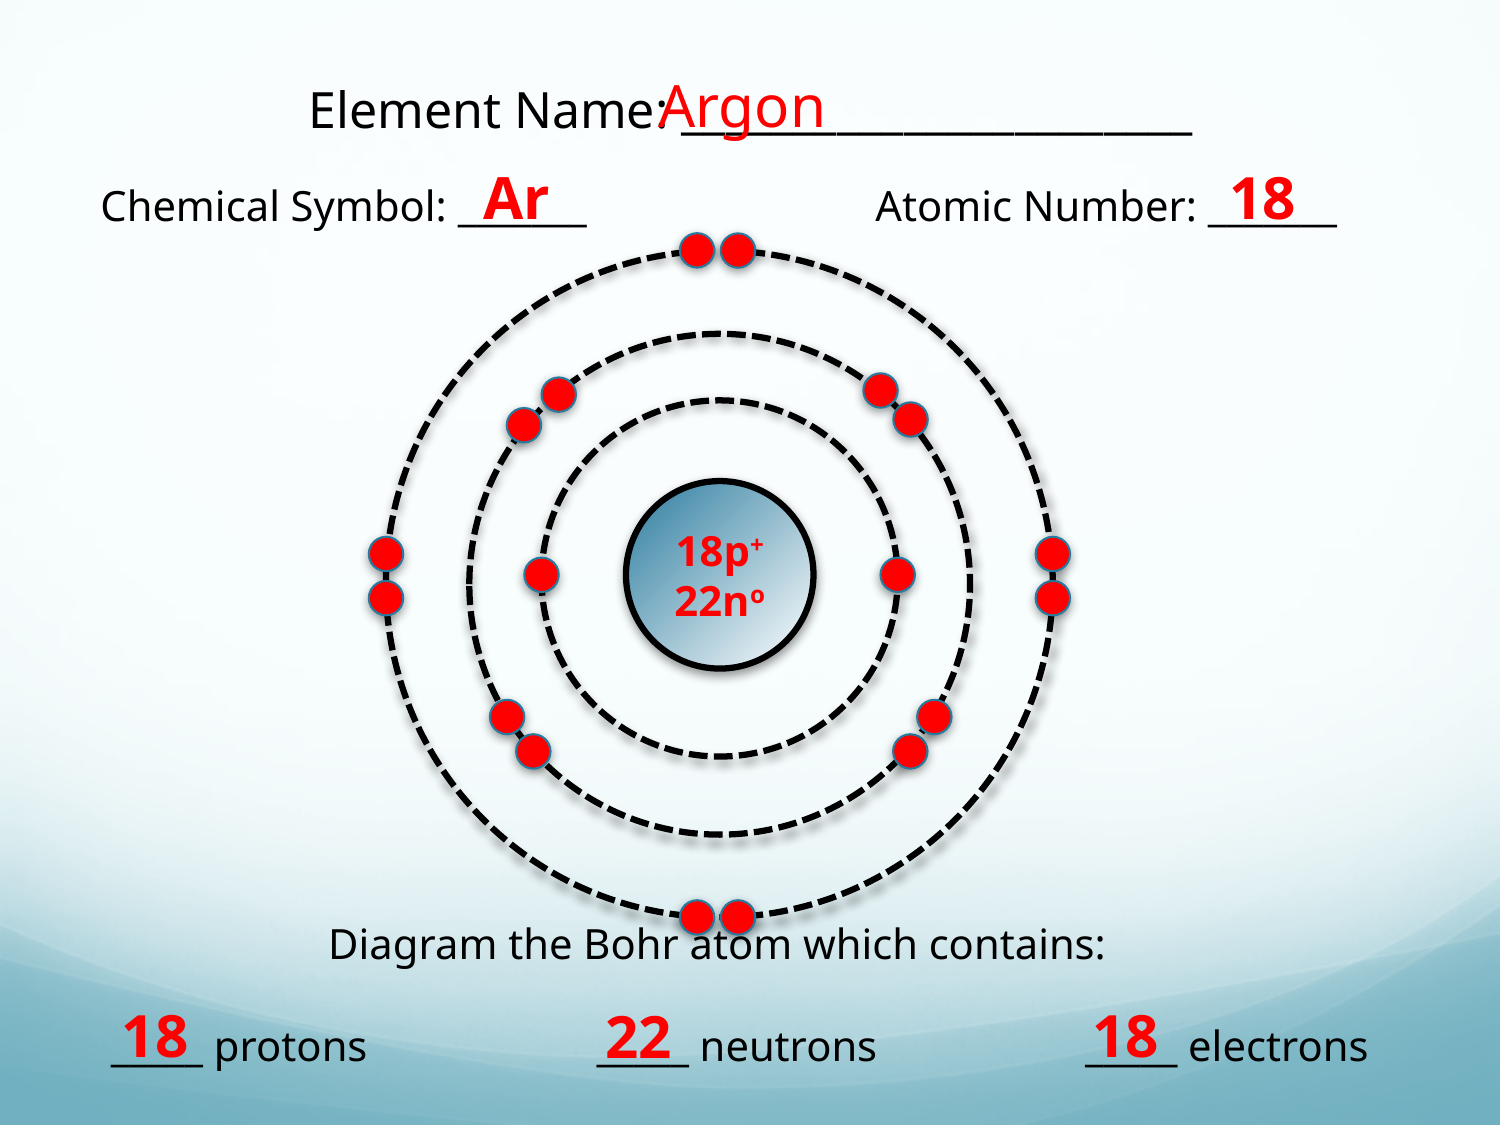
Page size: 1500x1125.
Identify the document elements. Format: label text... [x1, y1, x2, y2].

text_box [368, 232, 1071, 936]
text_box Element Name: _______________________ [841, 71, 1209, 147]
text_box Atomic Number: _______ [860, 172, 1214, 237]
text_box _____ neutrons [581, 1012, 590, 1078]
text_box 18 [1214, 153, 1311, 239]
text_box Argon [643, 61, 841, 147]
text_box Diagram the Bohr atom which contains: [313, 910, 1122, 976]
text_box 18 [1077, 992, 1174, 1077]
text_box Ar [468, 153, 565, 229]
text_box Chemical Symbol: _______ [565, 172, 603, 229]
text_box Element Name: _______________________ [293, 71, 643, 147]
text_box _____ protons [96, 1012, 383, 1078]
text_box _____ neutrons [687, 1012, 893, 1078]
text_box 18 [107, 992, 204, 1077]
text_box 22 [590, 992, 687, 1078]
text_box Atomic Number: _______ [1311, 172, 1353, 237]
text_box Chemical Symbol: _______ [85, 172, 468, 237]
text_box _____ electrons [1070, 1012, 1384, 1078]
